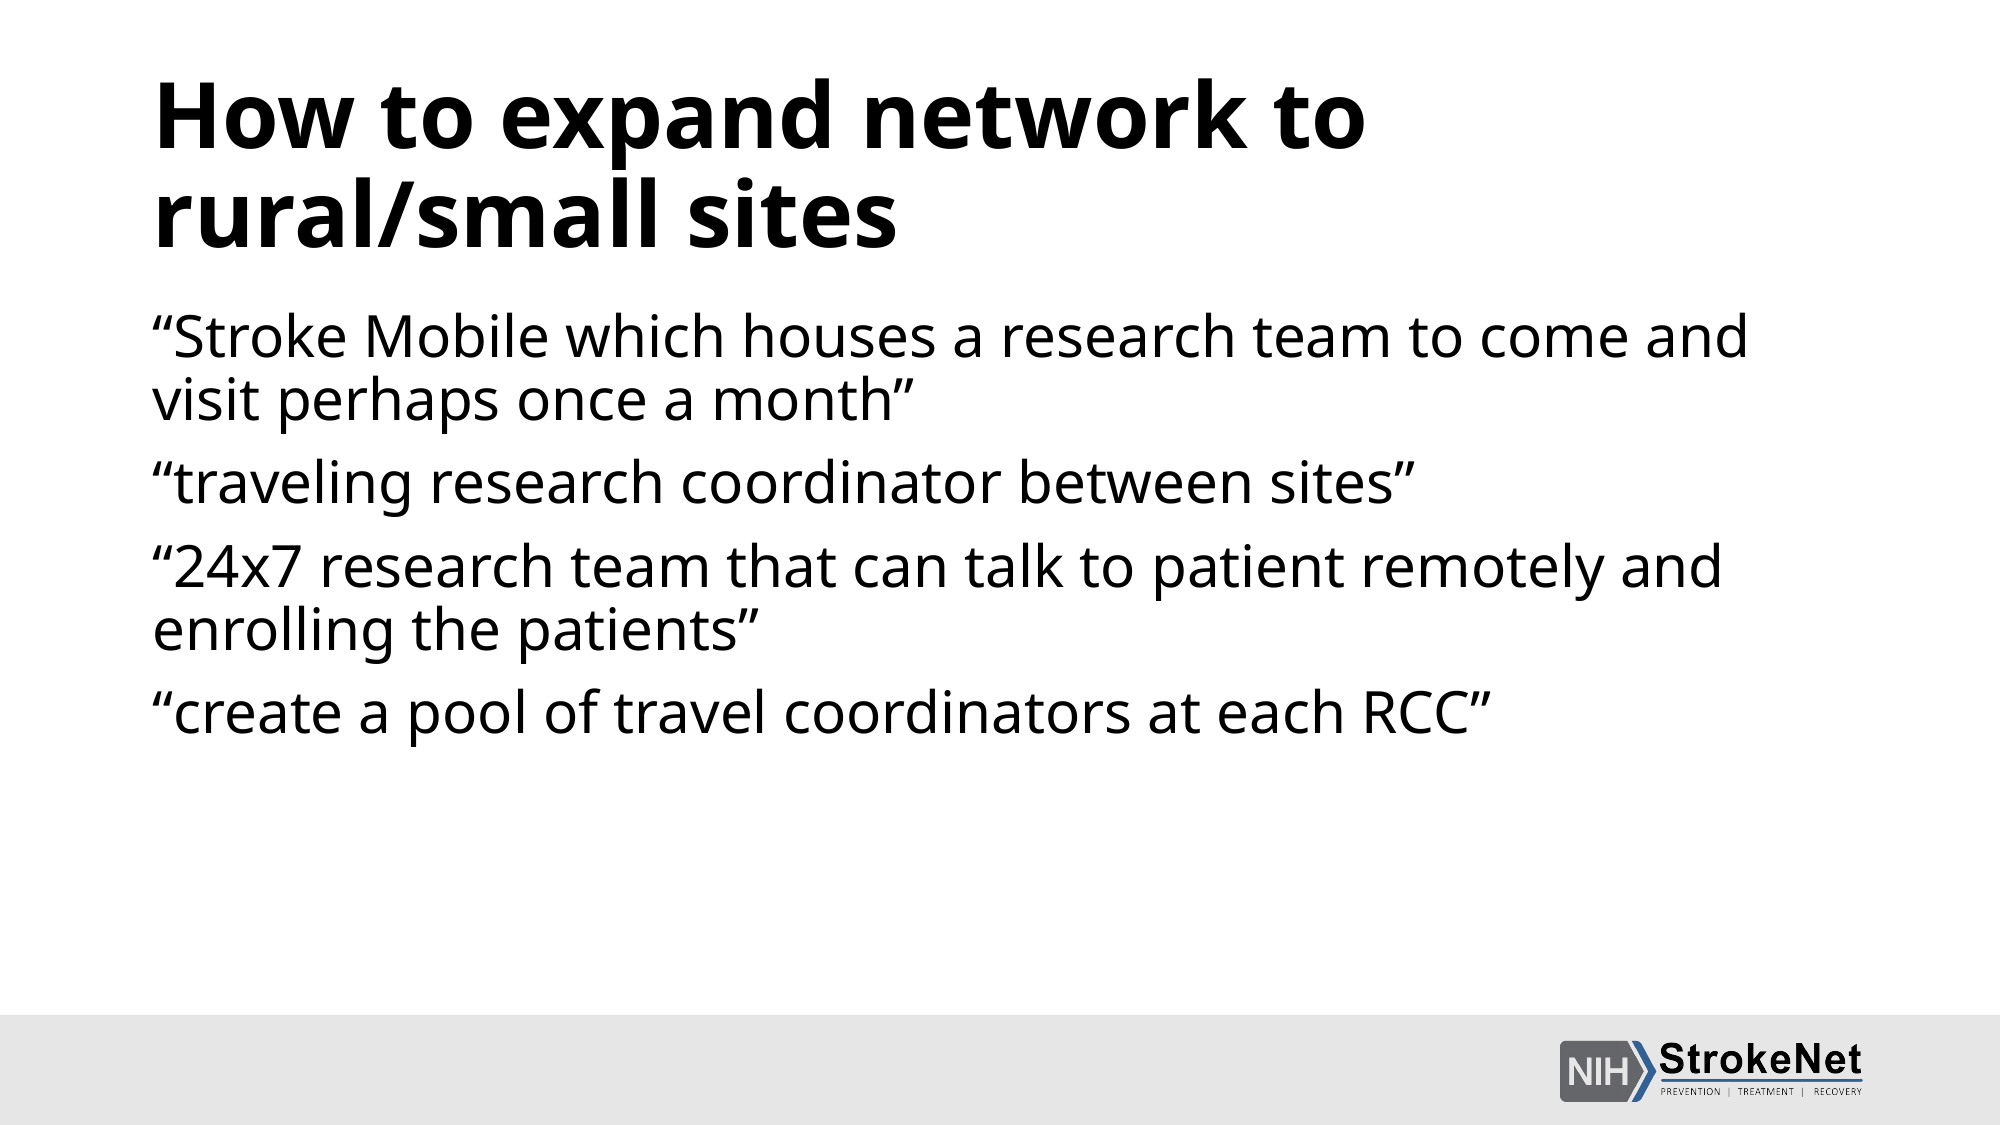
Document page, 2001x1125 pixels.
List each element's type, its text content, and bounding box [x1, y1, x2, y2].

picture [1560, 1037, 1863, 1102]
title How to expand network to rural/small sites [137, 59, 1863, 278]
list “Stroke Mobile which houses a research team to come and visit perhaps once a month” “traveling research coordinator between sites” “24x7 research team that can talk to patient remotely and enrolling the patients” “create a pool of travel coordinators at each RCC” [137, 299, 1863, 920]
